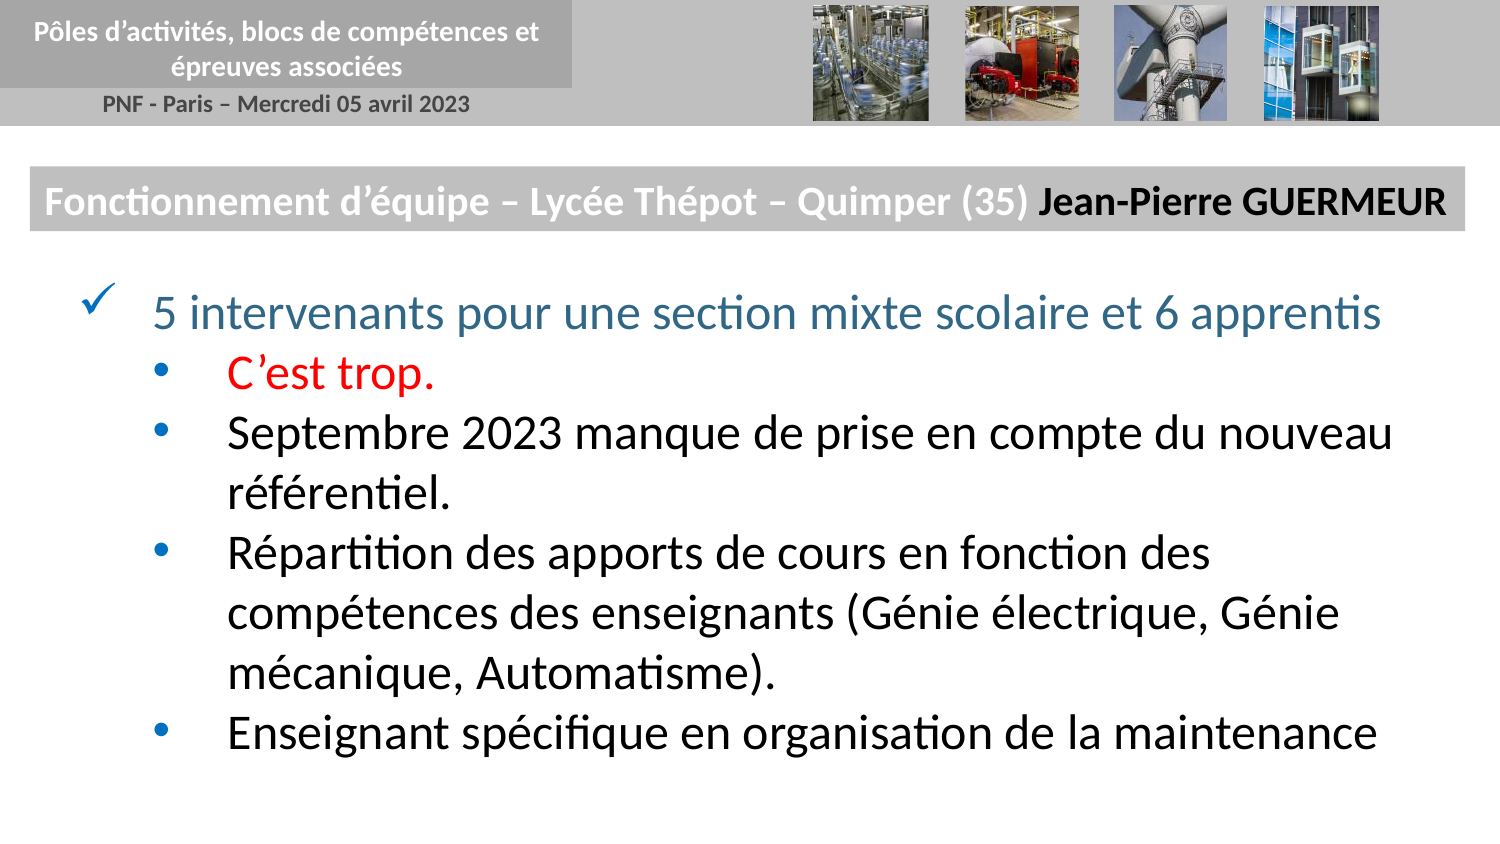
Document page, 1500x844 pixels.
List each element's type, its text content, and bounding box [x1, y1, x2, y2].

picture [965, 6, 1079, 121]
picture [813, 5, 929, 121]
picture [1114, 5, 1227, 121]
text_box Fonctionnement d’équipe – Lycée Thépot – Quimper (35) Jean-Pierre GUERMEUR [29, 166, 1466, 232]
picture [1264, 6, 1379, 121]
text_box Pôles d’activités, blocs de compétences et épreuves associées [12, 5, 562, 90]
text_box 5 intervenants pour une section mixte scolaire et 6 apprentis C’est trop. Septembre 2023 manque de prise en compte du nouveau référentiel. Répartition des apports de cours en fonction des compétences des enseignants (Génie électrique, Génie mécanique, Automatisme). Enseignant spécifique en organisation de la maintenance [62, 272, 1466, 767]
